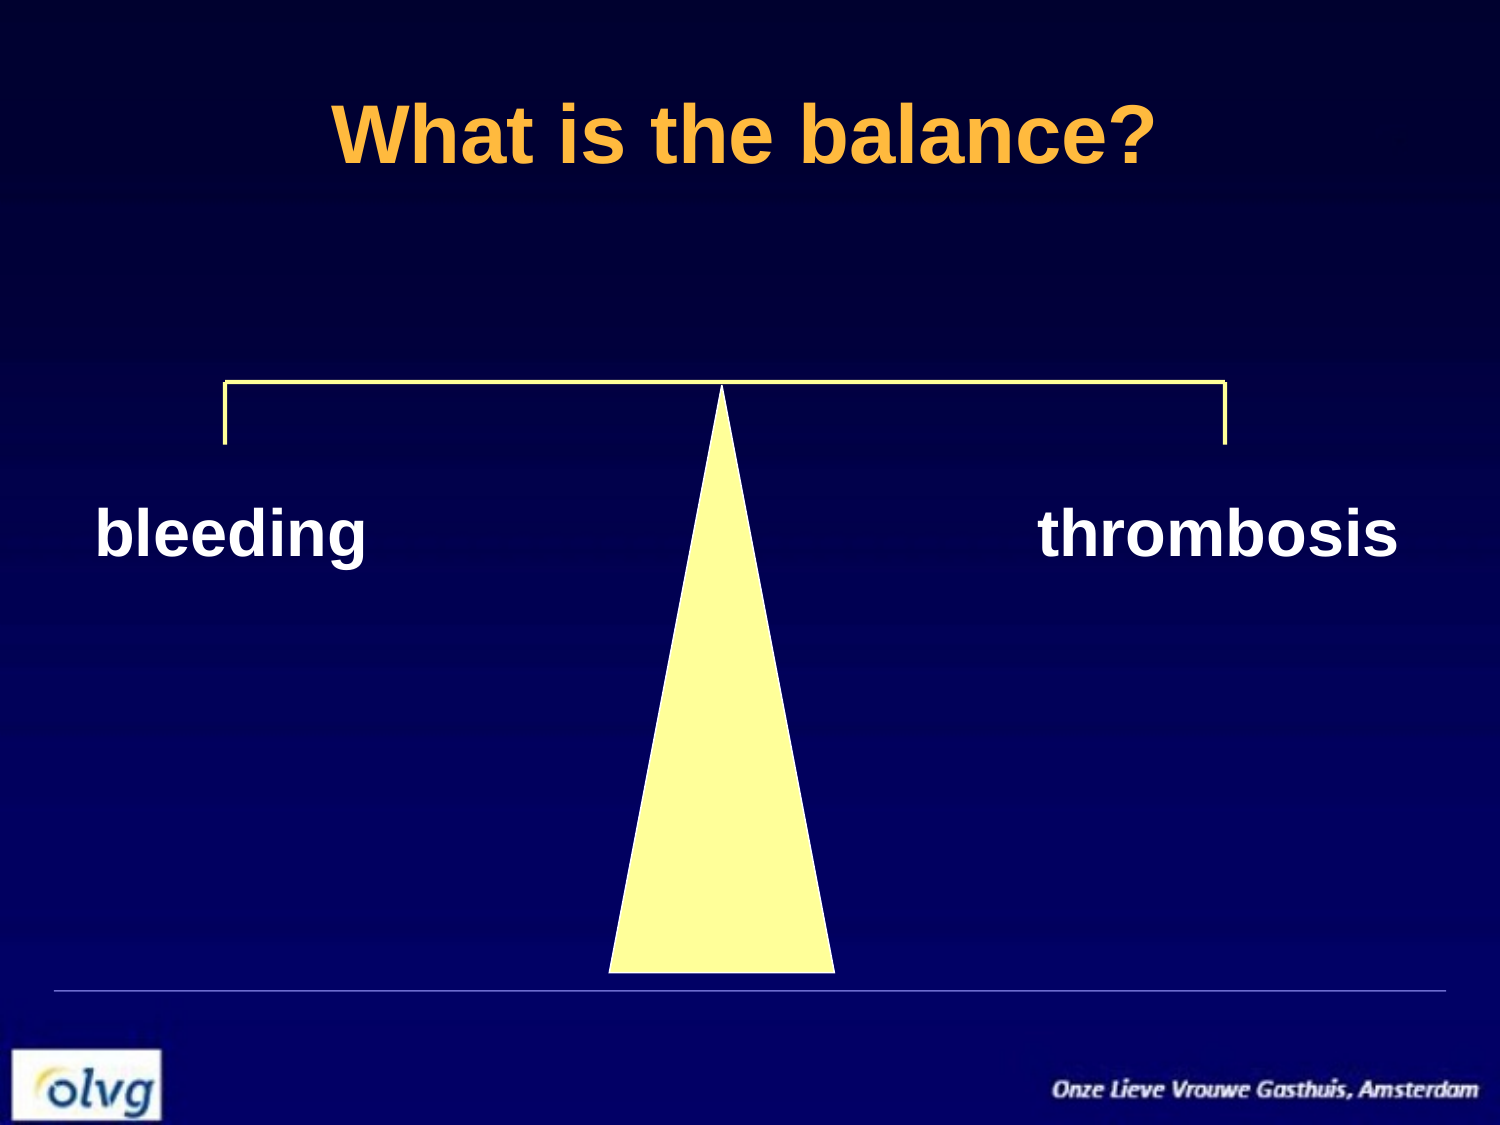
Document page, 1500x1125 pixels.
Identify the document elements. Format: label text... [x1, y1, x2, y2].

text_box bleeding [0, 481, 525, 577]
text_box [609, 385, 835, 973]
picture [0, 0, 1500, 1125]
title What is the balance? [73, 73, 1418, 182]
text_box thrombosis [924, 481, 1500, 577]
